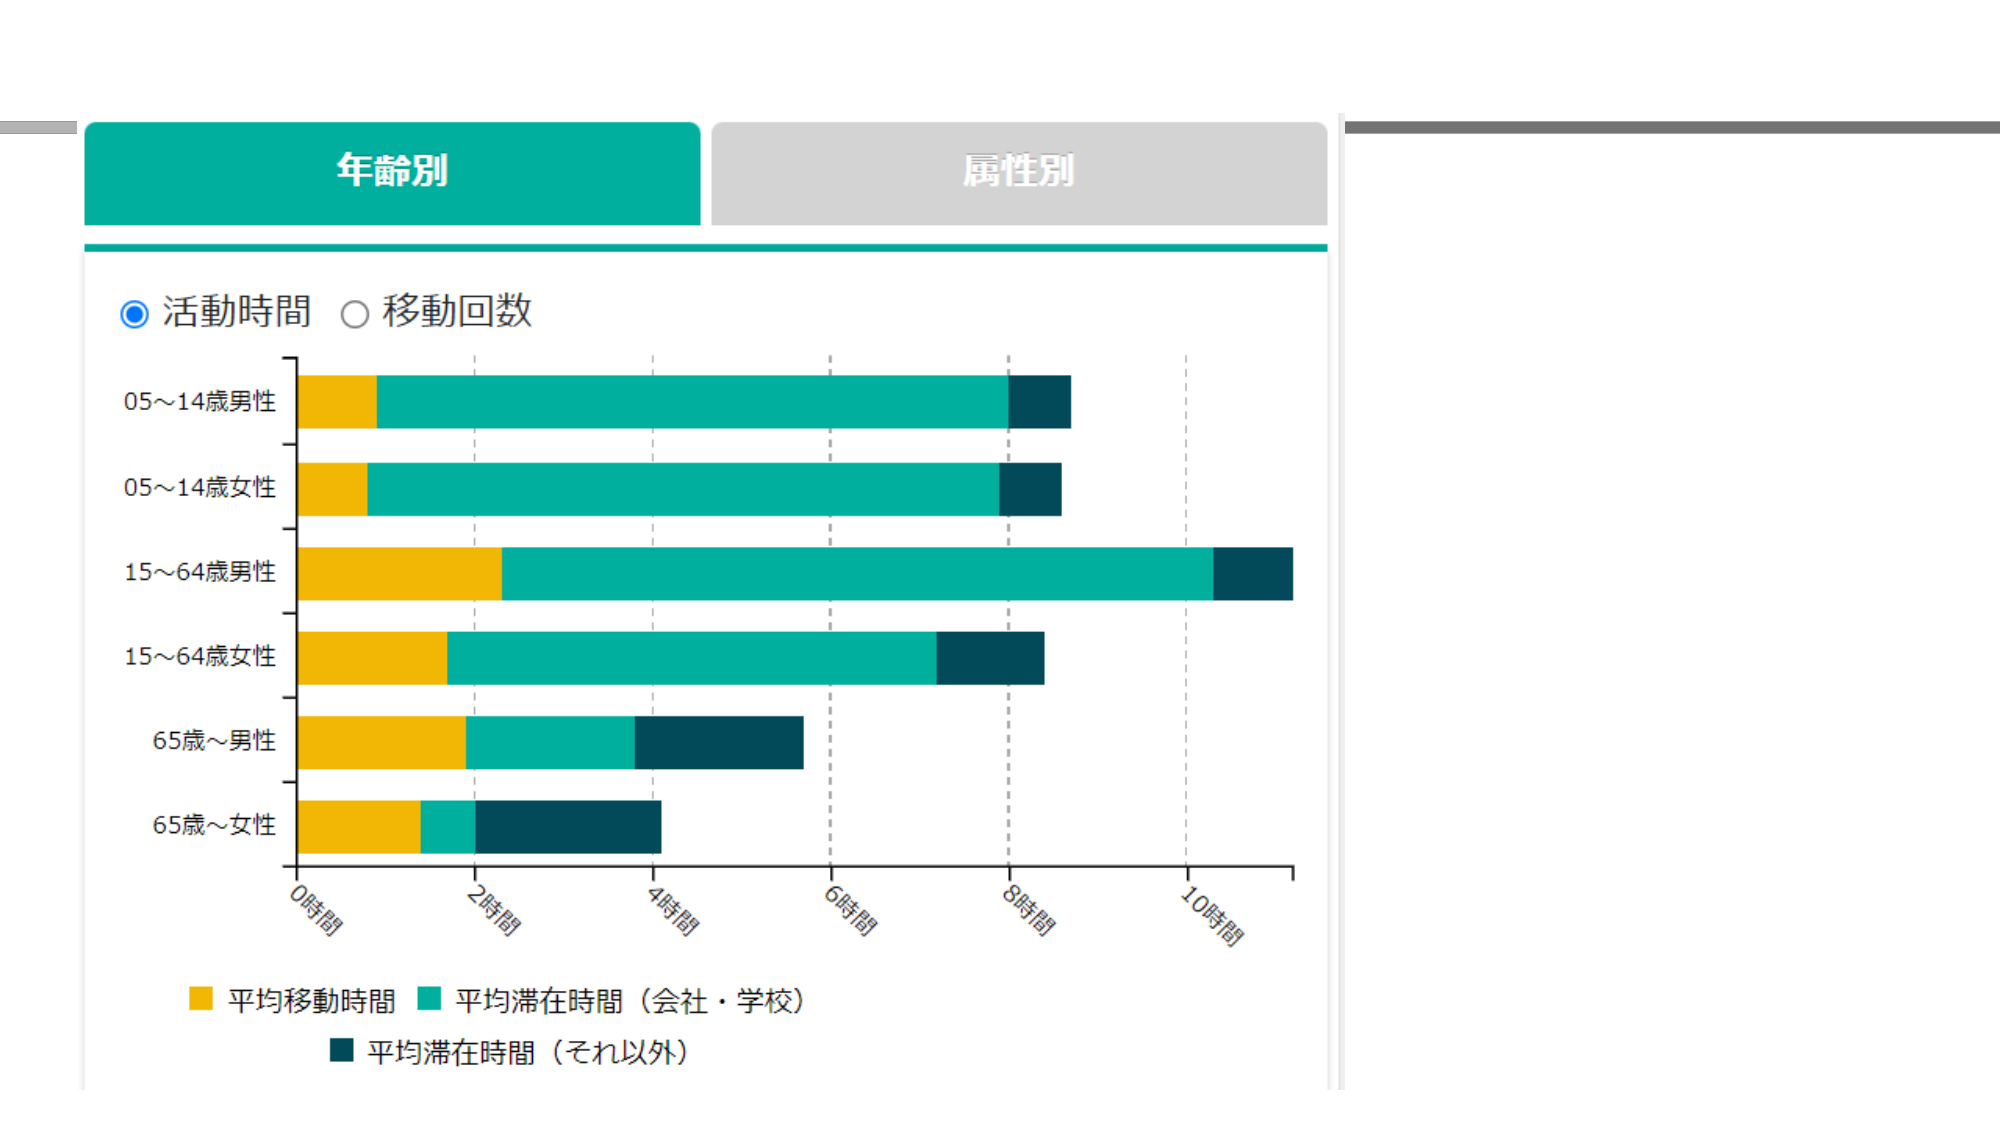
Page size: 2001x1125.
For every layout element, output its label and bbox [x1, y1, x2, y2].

picture [77, 113, 1345, 1091]
